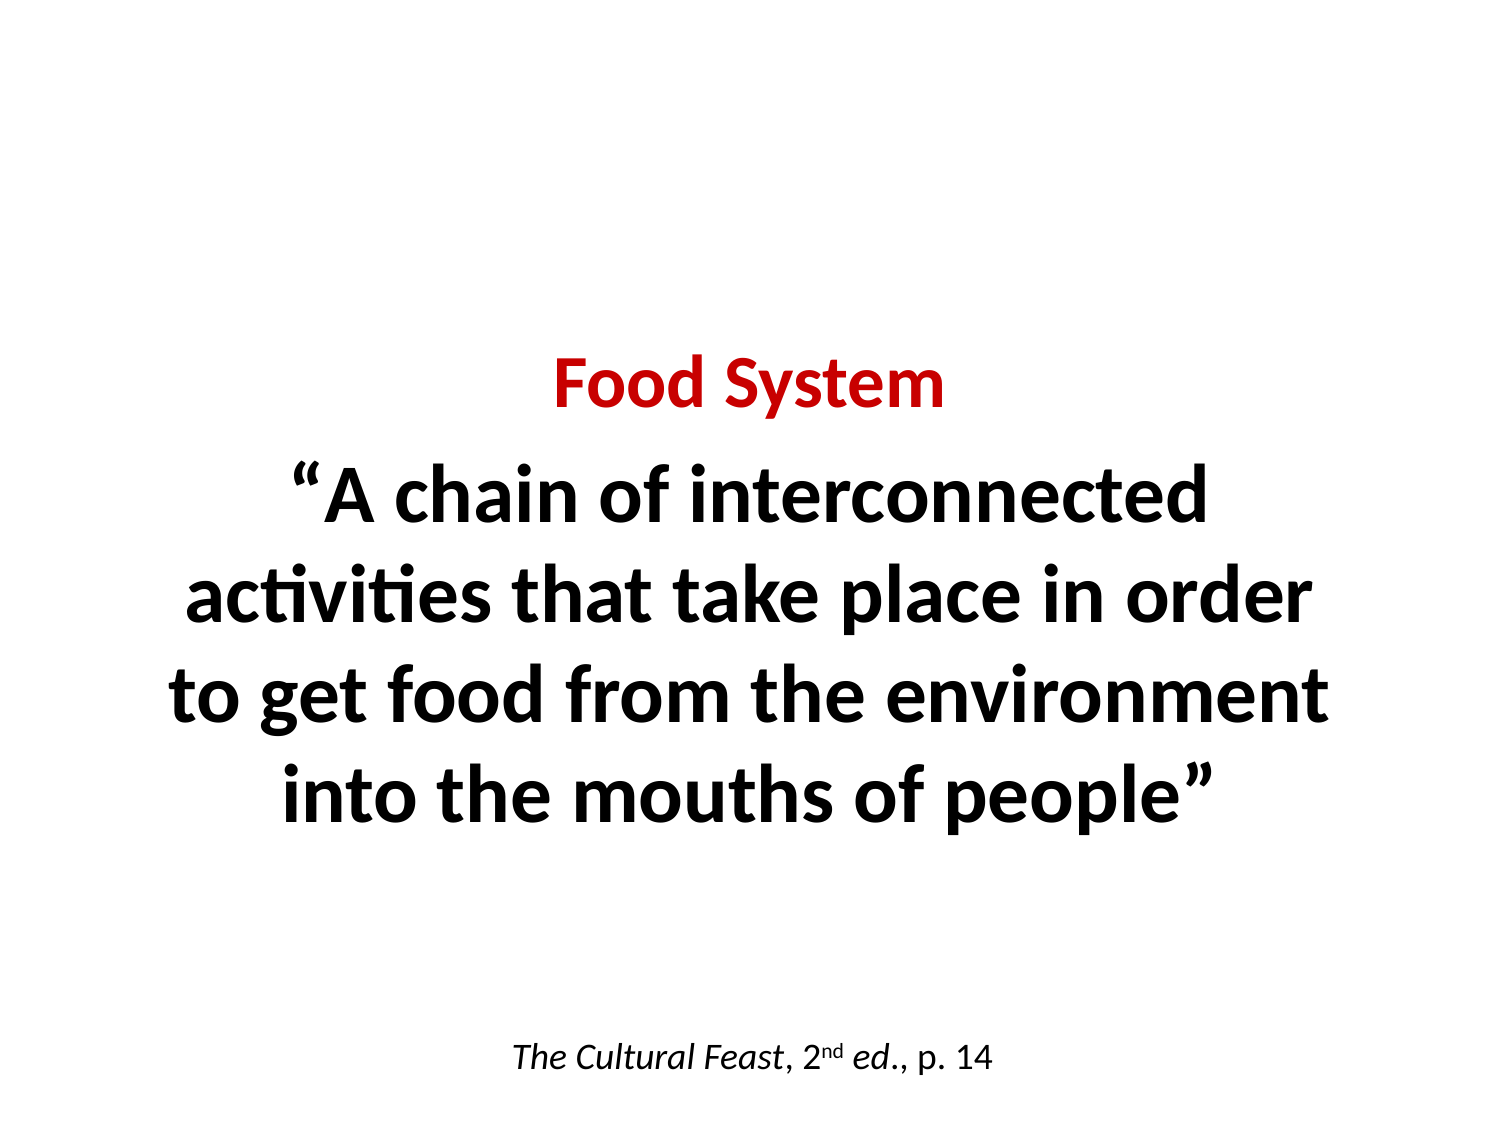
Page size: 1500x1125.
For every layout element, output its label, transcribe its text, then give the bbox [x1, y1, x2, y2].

text_box The Cultural Feast, 2nd ed., p. 14 [152, 1024, 1353, 1085]
text_box Food System “A chain of interconnected activities that take place in order to get food from the environment into the mouths of people” [149, 324, 1350, 846]
